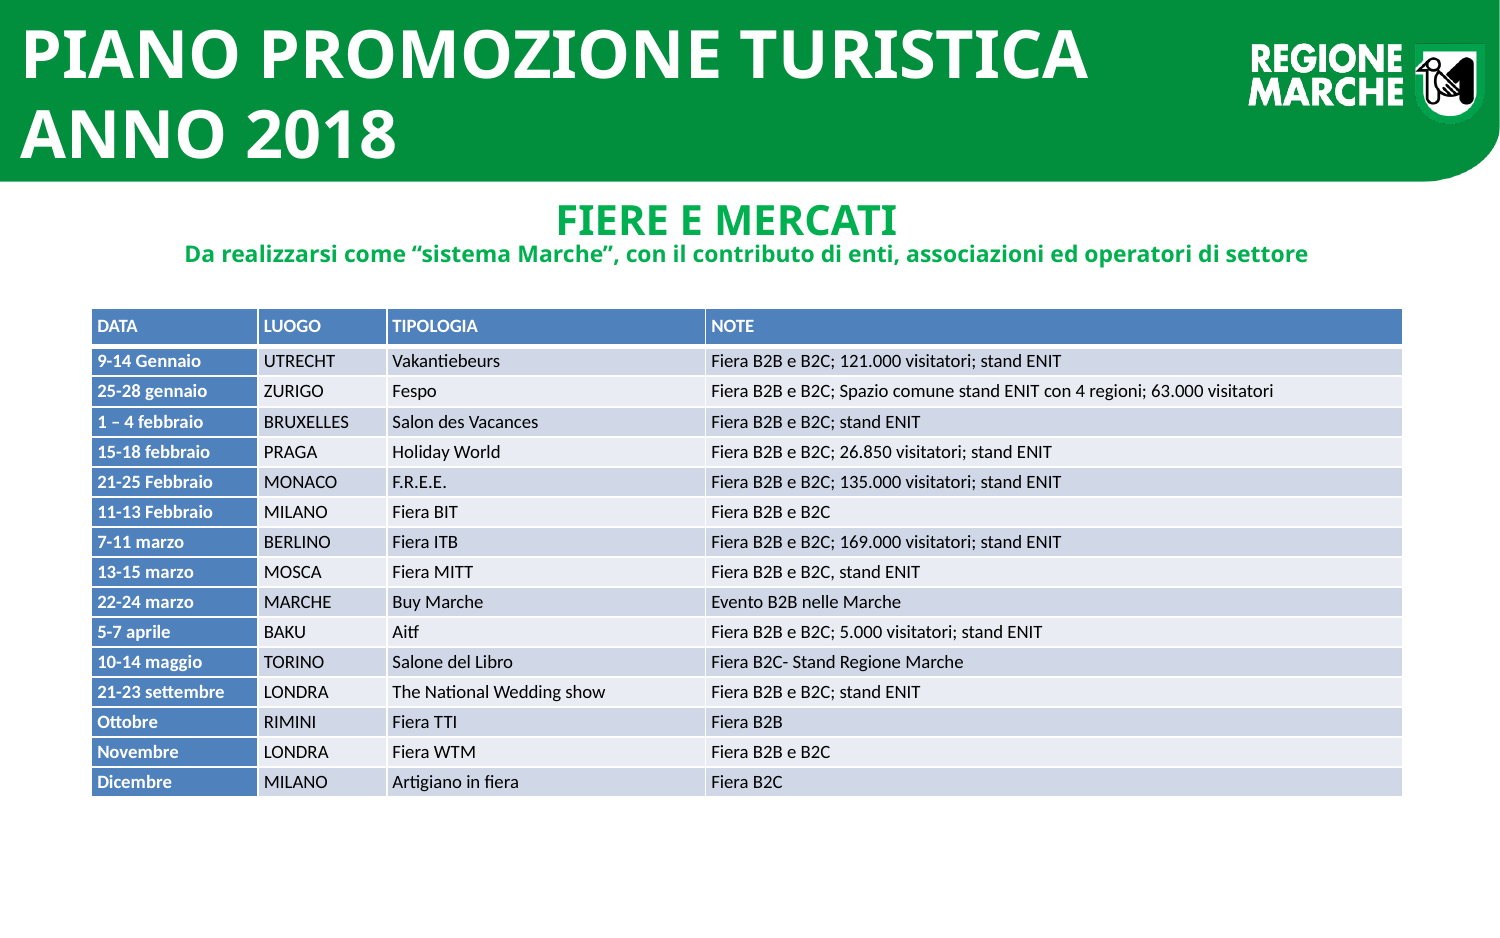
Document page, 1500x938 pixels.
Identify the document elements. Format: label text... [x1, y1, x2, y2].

table_cell Evento B2B nelle Marche [706, 588, 1402, 616]
table_cell 21-25 Febbraio [92, 468, 257, 496]
table_cell 9-14 Gennaio [92, 349, 257, 375]
table_cell RIMINI [259, 708, 386, 736]
text_box FIERE E MERCATI [17, 191, 1436, 232]
table_cell Salone del Libro [388, 648, 705, 676]
table_cell Vakantiebeurs [388, 349, 705, 375]
table_cell Fiera B2B e B2C; 169.000 visitatori; stand ENIT [706, 528, 1402, 556]
table_cell Ottobre [92, 708, 257, 736]
table_cell 22-24 marzo [92, 588, 257, 616]
table_cell Fiera BIT [388, 498, 705, 526]
table_cell Fiera B2B e B2C; 5.000 visitatori; stand ENIT [706, 618, 1402, 646]
table_cell PRAGA [259, 438, 386, 466]
table_cell MOSCA [259, 558, 386, 586]
table_cell F.R.E.E. [388, 468, 705, 496]
table_cell 21-23 settembre [92, 678, 257, 706]
table_cell LONDRA [259, 738, 386, 766]
table_cell LONDRA [259, 678, 386, 706]
table_cell Fiera WTM [388, 738, 705, 766]
table_cell Dicembre [92, 768, 257, 796]
table_cell Fiera B2B e B2C [706, 498, 1402, 526]
table_cell Fiera B2B e B2C; 135.000 visitatori; stand ENIT [706, 468, 1402, 496]
table_cell 5-7 aprile [92, 618, 257, 646]
table_cell ZURIGO [259, 377, 386, 406]
table_cell Fiera B2C- Stand Regione Marche [706, 648, 1402, 676]
table_cell Fiera B2B e B2C; Spazio comune stand ENIT con 4 regioni; 63.000 visitatori [706, 377, 1402, 406]
table_cell 10-14 maggio [92, 648, 257, 676]
table_cell Fiera B2B e B2C; 26.850 visitatori; stand ENIT [706, 438, 1402, 466]
table_cell The National Wedding show [388, 678, 705, 706]
table_cell MILANO [259, 768, 386, 796]
table_header LUOGO [259, 309, 386, 344]
table_cell Fiera MITT [388, 558, 705, 586]
table_cell Fiera B2B e B2C; stand ENIT [706, 678, 1402, 706]
table_cell MILANO [259, 498, 386, 526]
table_header TIPOLOGIA [388, 309, 705, 344]
table_cell Fiera ITB [388, 528, 705, 556]
table_cell 11-13 Febbraio [92, 498, 257, 526]
table_cell MONACO [259, 468, 386, 496]
table_cell Holiday World [388, 438, 705, 466]
table_cell Buy Marche [388, 588, 705, 616]
table_cell Fiera B2B e B2C [706, 738, 1402, 766]
picture [0, 0, 1500, 182]
table_cell Artigiano in fiera [388, 768, 705, 796]
table_cell BERLINO [259, 528, 386, 556]
table_cell Fiera B2B e B2C, stand ENIT [706, 558, 1402, 586]
table_header DATA [92, 309, 257, 344]
table_cell 13-15 marzo [92, 558, 257, 586]
table_cell MARCHE [259, 588, 386, 616]
table_cell Fiera B2B [706, 708, 1402, 736]
table_cell Fespo [388, 377, 705, 406]
table_header NOTE [706, 309, 1402, 344]
table_cell 1 – 4 febbraio [92, 408, 257, 436]
table_cell Fiera B2B e B2C; 121.000 visitatori; stand ENIT [706, 349, 1402, 375]
text_box Da realizzarsi come “sistema Marche”, con il contributo di enti, associazioni ed operatori di settore [0, 232, 1500, 275]
table_cell 15-18 febbraio [92, 438, 257, 466]
table_cell Aitf [388, 618, 705, 646]
table_cell Fiera B2B e B2C; stand ENIT [706, 408, 1402, 436]
table_cell BAKU [259, 618, 386, 646]
table_cell 25-28 gennaio [92, 377, 257, 406]
table_cell BRUXELLES [259, 408, 386, 436]
table_cell TORINO [259, 648, 386, 676]
table_cell 7-11 marzo [92, 528, 257, 556]
table_cell Fiera TTI [388, 708, 705, 736]
table_cell UTRECHT [259, 349, 386, 375]
table_cell Novembre [92, 738, 257, 766]
table_cell Salon des Vacances [388, 408, 705, 436]
table_cell Fiera B2C [706, 768, 1402, 796]
